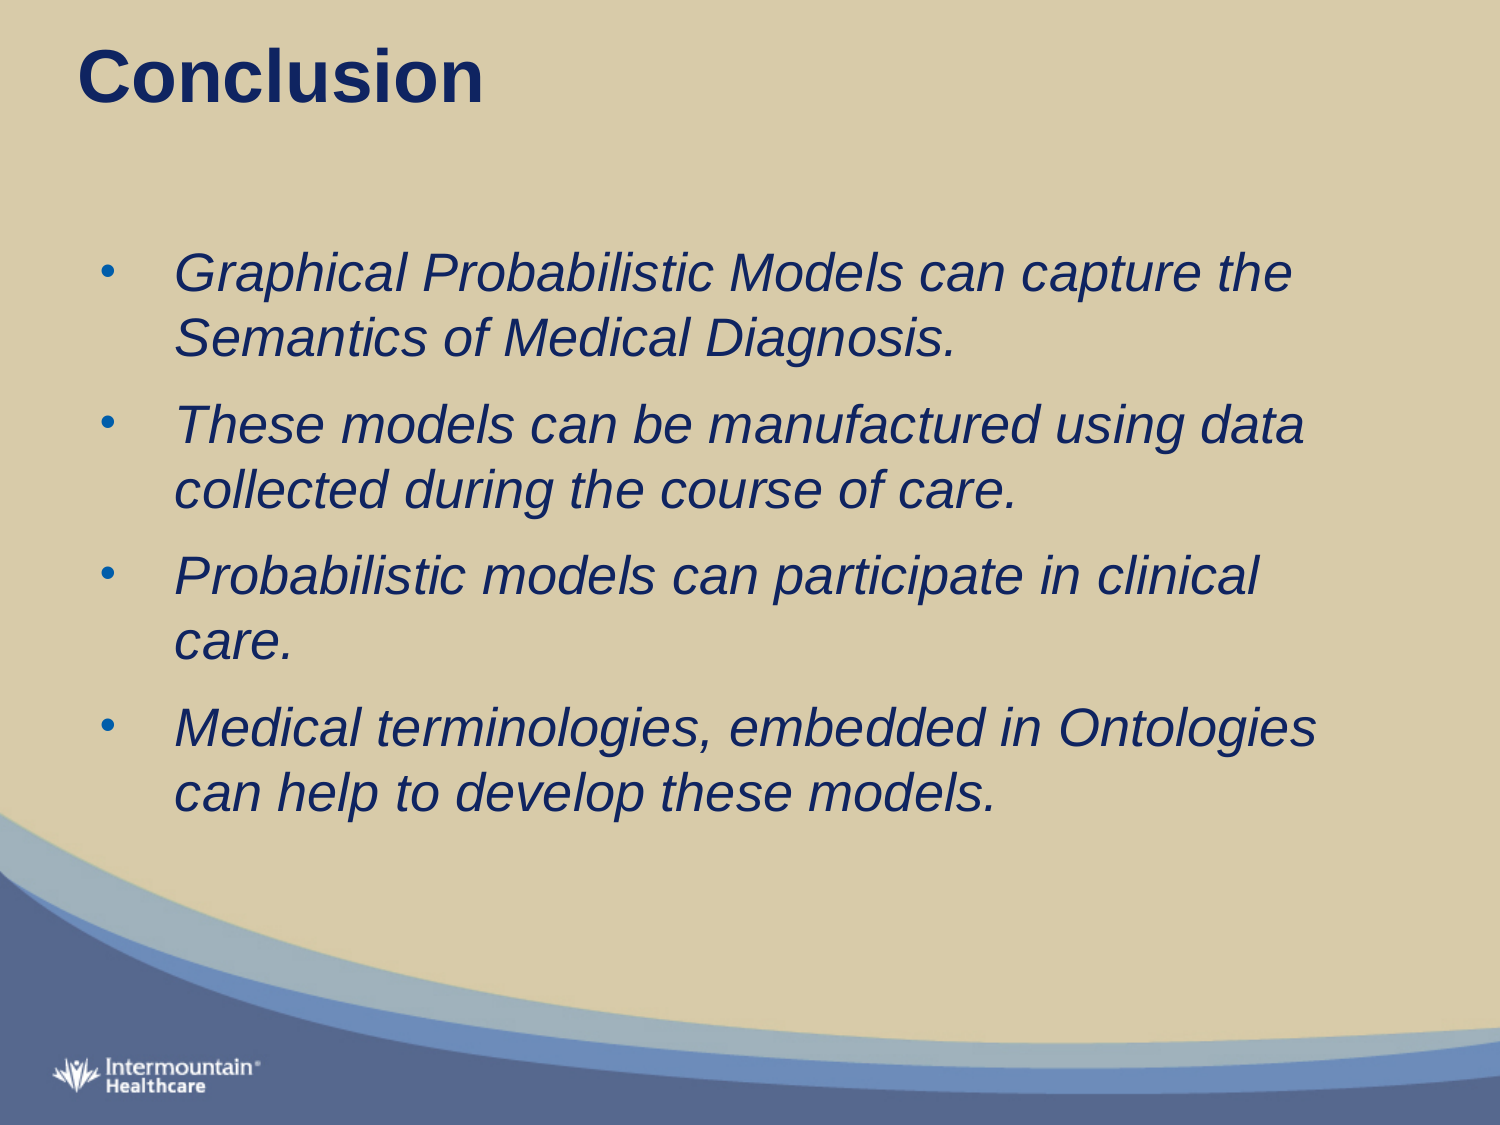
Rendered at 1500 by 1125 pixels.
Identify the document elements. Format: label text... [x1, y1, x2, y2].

picture [0, 0, 1500, 1125]
title Conclusion [62, 37, 1376, 151]
list Graphical Probabilistic Models can capture the Semantics of Medical Diagnosis. These models can be manufactured using data collected during the course of care. Probabilistic models can participate in clinical care. Medical terminologies, embedded in Ontologies can help to develop these models. [99, 237, 1351, 926]
